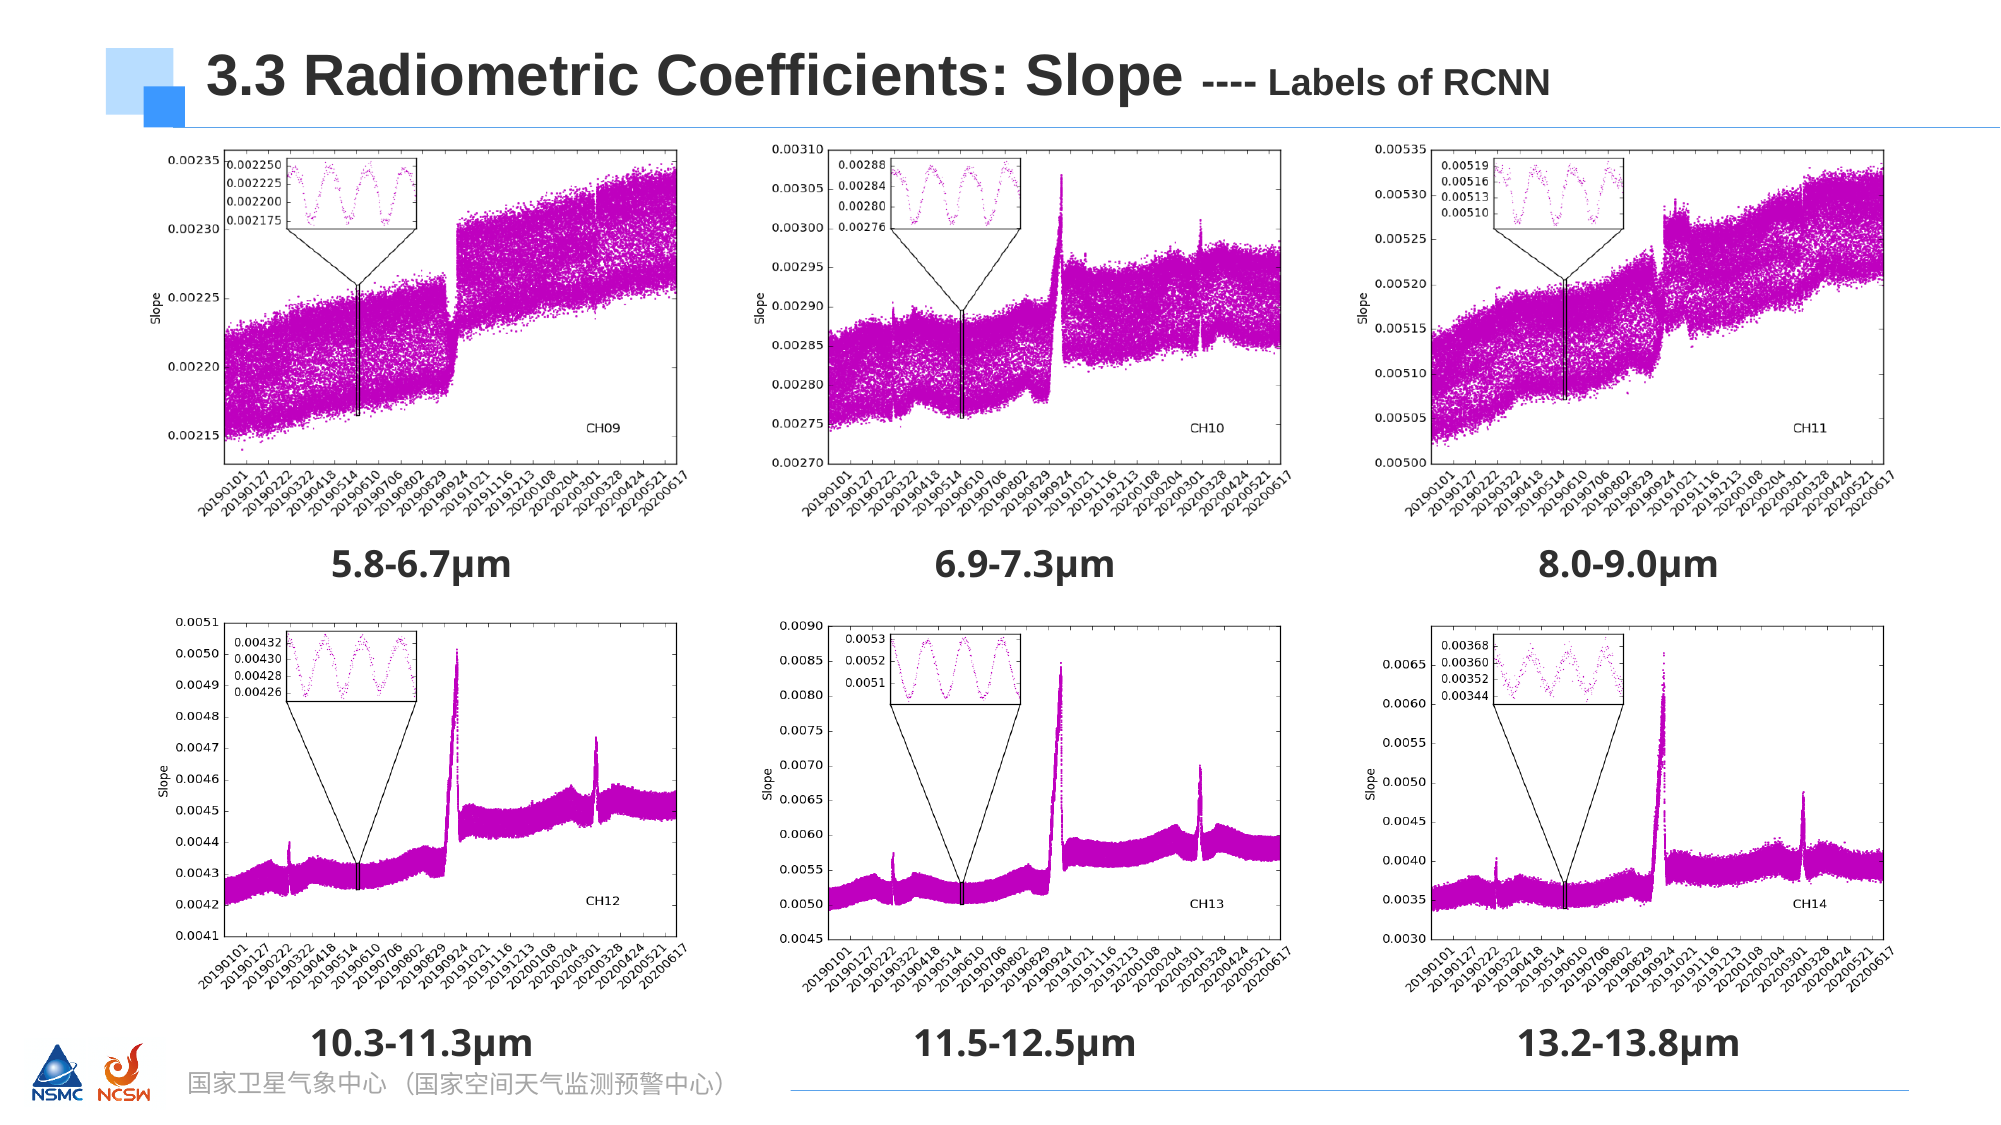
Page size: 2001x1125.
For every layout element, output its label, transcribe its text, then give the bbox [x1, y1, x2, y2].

picture [139, 130, 704, 522]
picture [743, 606, 1308, 998]
text_box 13.2-13.8μm [1501, 1011, 1756, 1072]
text_box 3.3 Radiometric Coefficients: Slope ---- Labels of RCNN [191, 0, 1991, 116]
text_box 6.9-7.3μm [919, 532, 1131, 592]
text_box 8.0-9.0μm [1523, 532, 1735, 592]
picture [88, 1037, 166, 1110]
text_box 10.3-11.3μm [294, 1011, 549, 1072]
picture [24, 1038, 86, 1107]
picture [743, 130, 1308, 522]
picture [1346, 130, 1911, 522]
text_box 11.5-12.5μm [898, 1011, 1153, 1072]
picture [139, 603, 704, 995]
text_box 5.8-6.7μm [316, 532, 528, 592]
picture [1346, 606, 1911, 998]
slide_number [1452, 1090, 1890, 1125]
